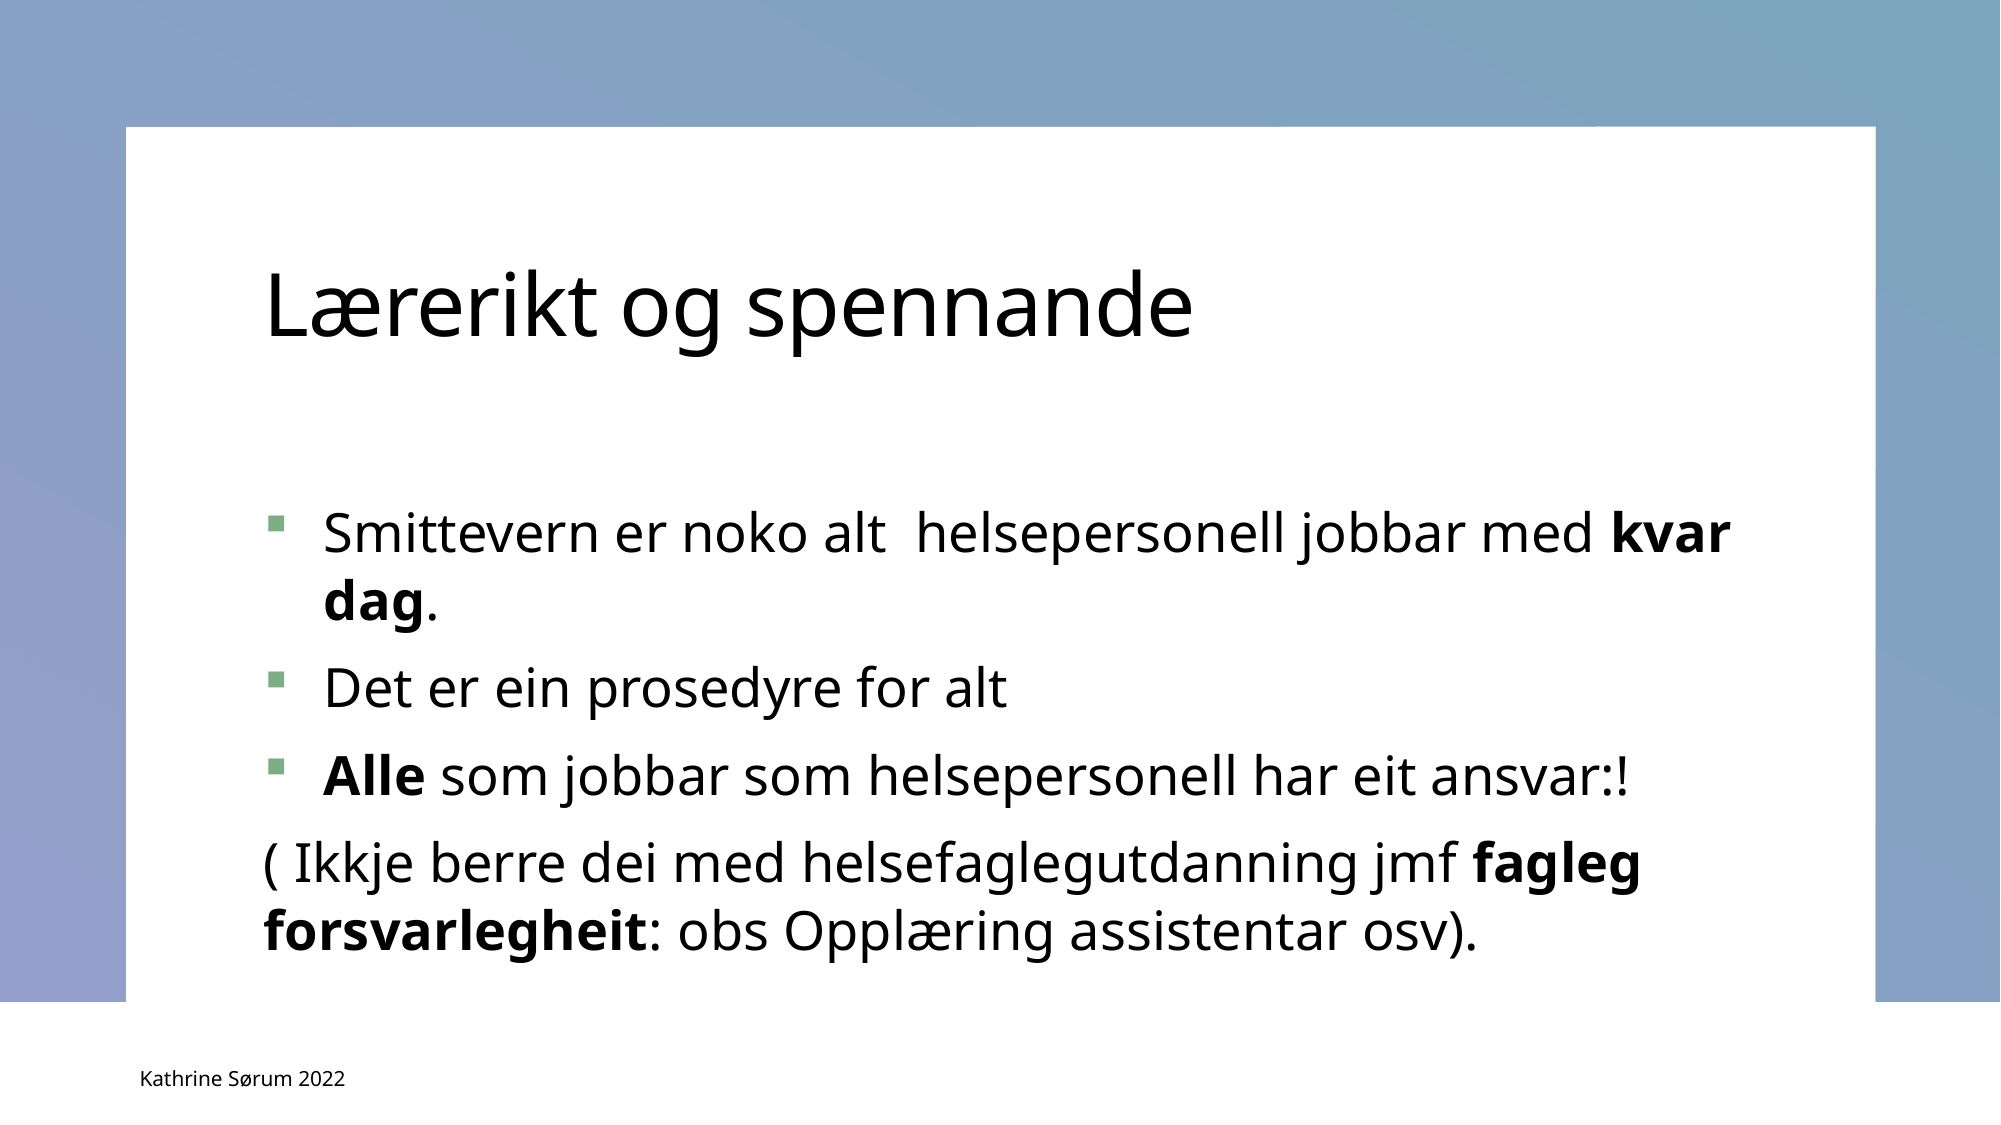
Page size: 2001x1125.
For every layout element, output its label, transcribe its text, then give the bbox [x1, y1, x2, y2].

footer Kathrine Sørum 2022 [124, 1050, 1125, 1110]
list Smittevern er noko alt helsepersonell jobbar med kvar dag. Det er ein prosedyre for alt Alle som jobbar som helsepersonell har eit ansvar:! ( Ikkje berre dei med helsefaglegutdanning jmf fagleg forsvarlegheit: obs Opplæring assistentar osv). [248, 487, 1749, 1001]
title Lærerikt og spennande [248, 248, 1749, 470]
